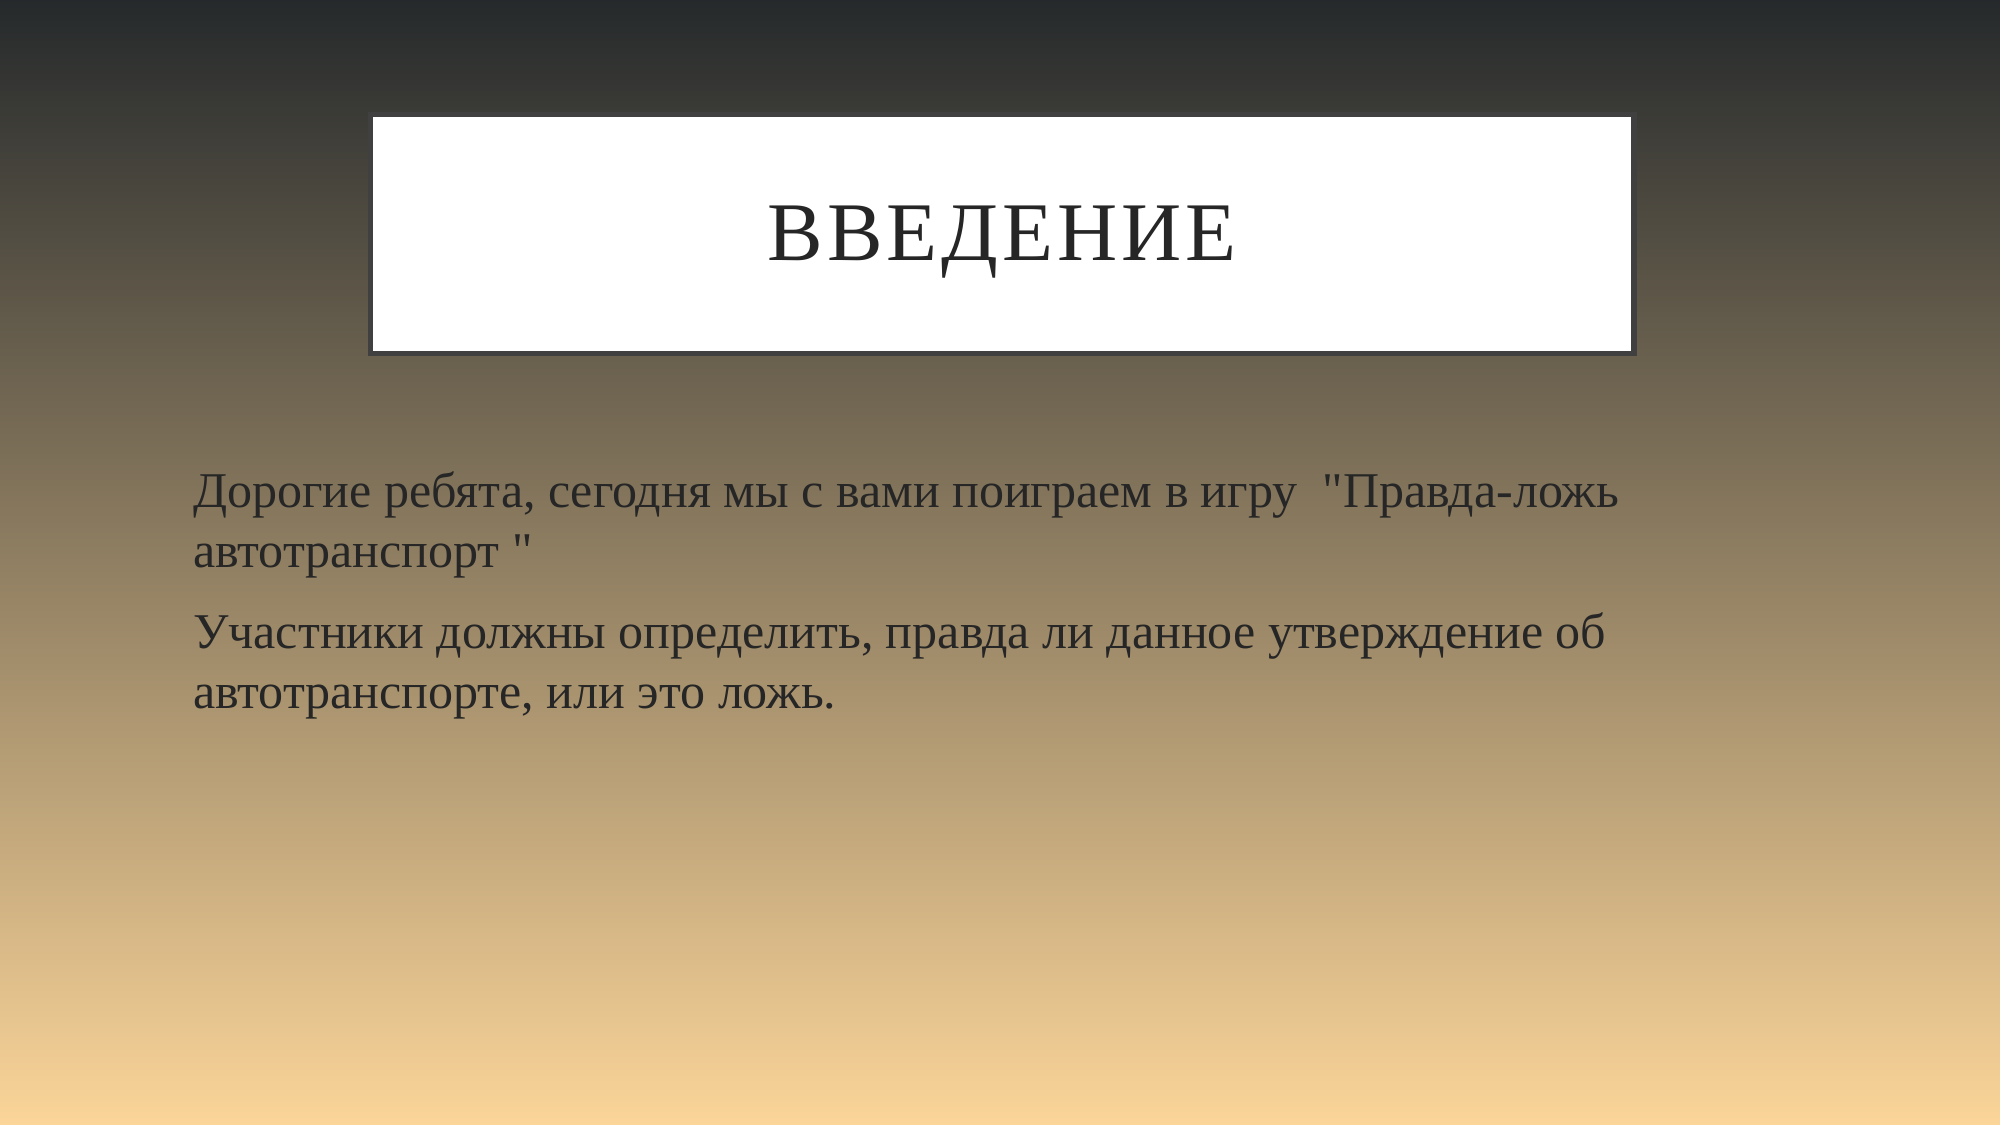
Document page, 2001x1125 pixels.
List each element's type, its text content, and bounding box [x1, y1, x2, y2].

title Введение [368, 112, 1637, 356]
list Дорогие ребята, сегодня мы с вами поиграем в игру "Правда-ложь автотранспорт " Участники должны определить, правда ли данное утверждение об автотранспорте, или это ложь. [178, 450, 1822, 711]
